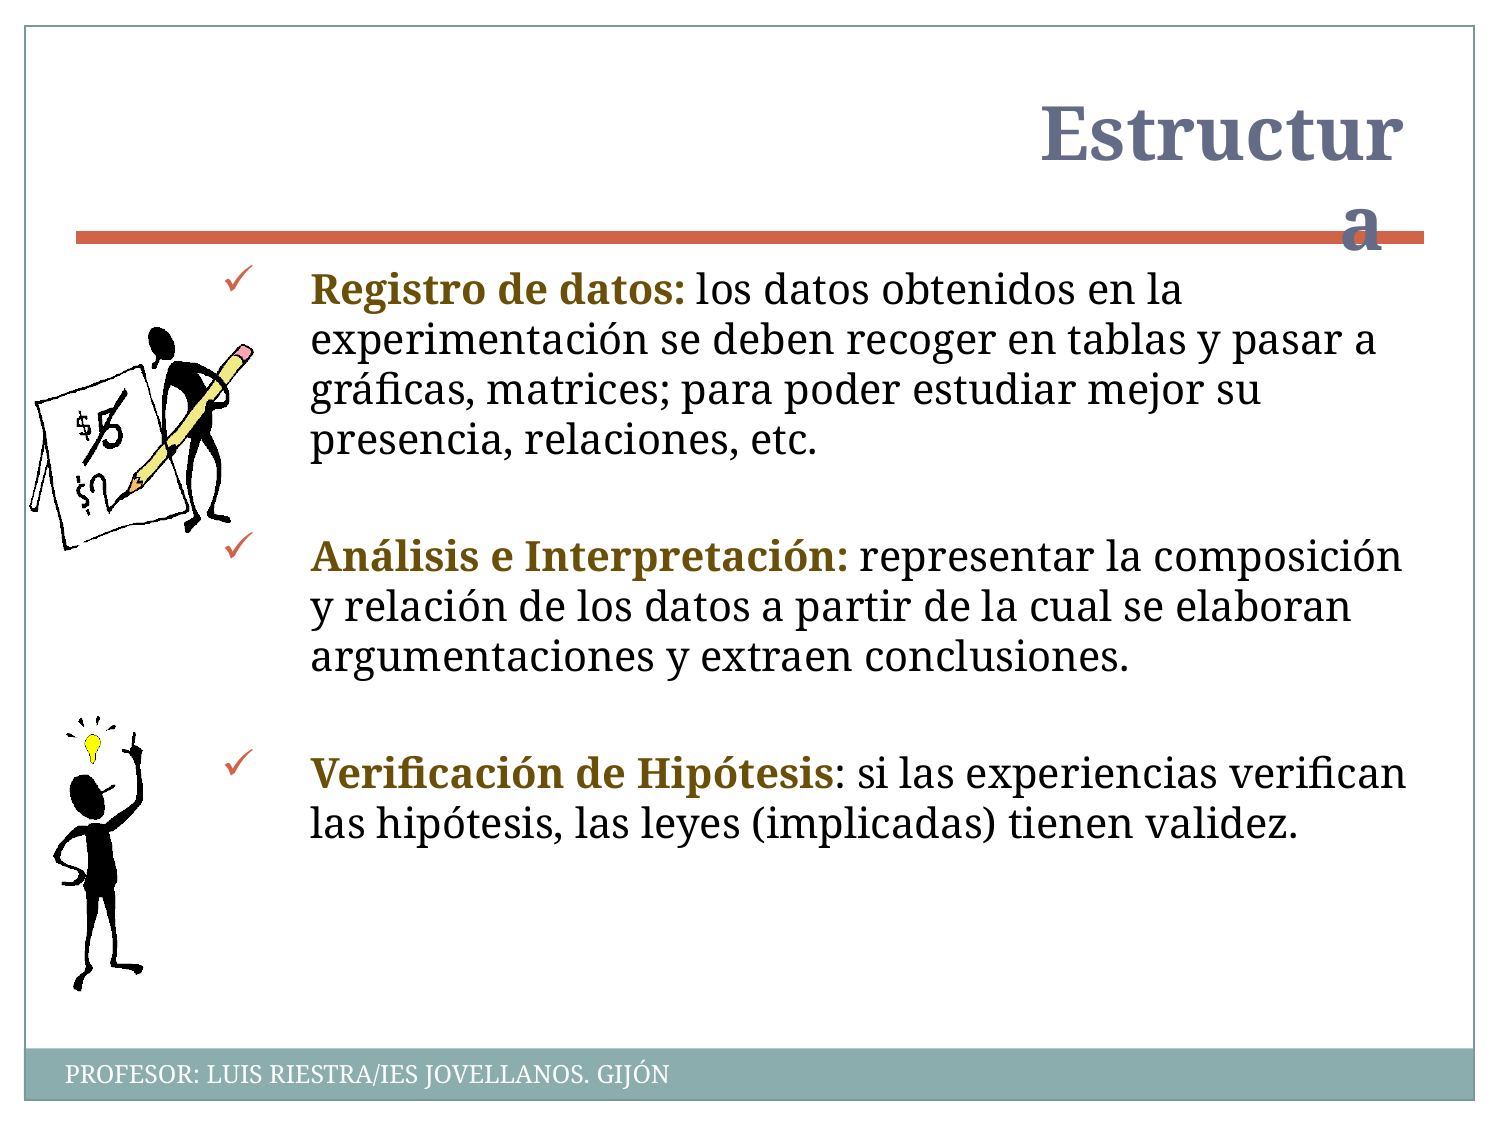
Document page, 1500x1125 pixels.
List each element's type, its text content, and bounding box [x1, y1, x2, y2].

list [29, 326, 255, 551]
text_box Registro de datos: los datos obtenidos en la experimentación se deben recoger en tablas y pasar a gráficas, matrices; para poder estudiar mejor su presencia, relaciones, etc. Análisis e Interpretación: representar la composición y relación de los datos a partir de la cual se elaboran argumentaciones y extraen conclusiones. Verificación de Hipótesis: si las experiencias verifican las hipótesis, las leyes (implicadas) tienen validez. [206, 255, 1447, 854]
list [52, 715, 144, 992]
text_box [1419, 231, 1424, 244]
footer PROFESOR: LUIS RIESTRA/IES JOVELLANOS. GIJÓN [50, 1051, 892, 1112]
text_box Estructura [1021, 78, 1419, 255]
text_box [76, 231, 1021, 244]
